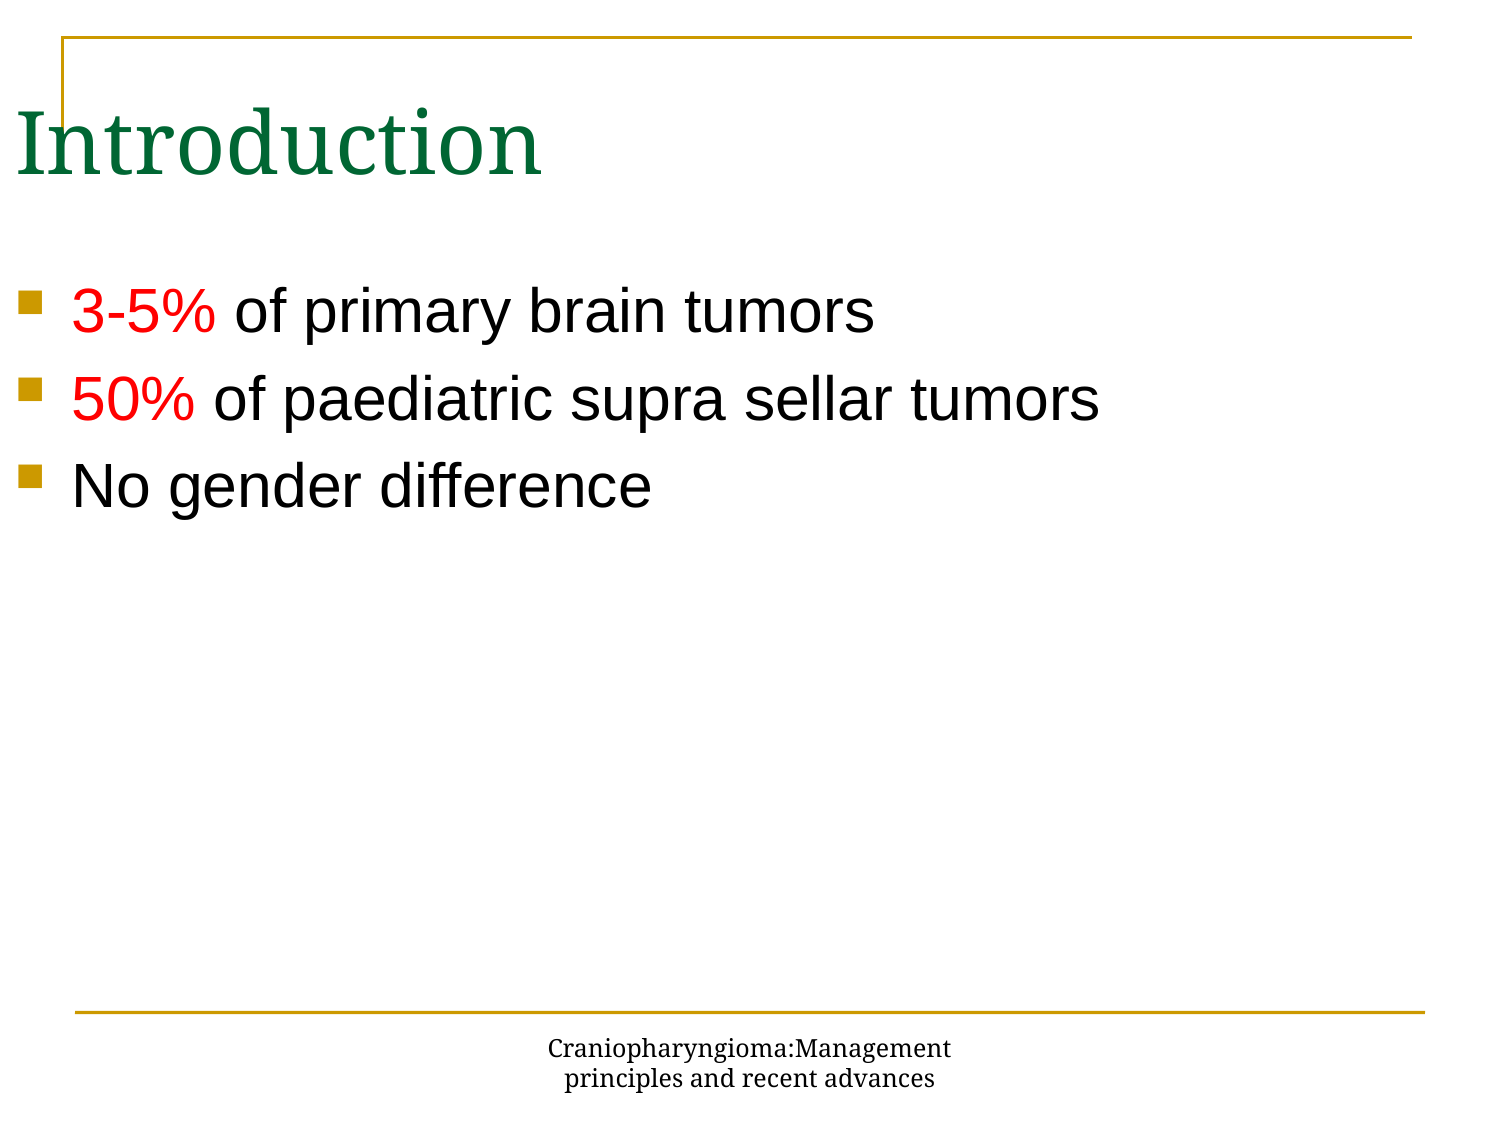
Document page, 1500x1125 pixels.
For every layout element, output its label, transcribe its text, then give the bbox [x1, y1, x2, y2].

footer Craniopharyngioma:Management principles and recent advances [512, 1024, 988, 1101]
list 3-5% of primary brain tumors 50% of paediatric supra sellar tumors No gender difference [0, 262, 1350, 1006]
title Introduction [0, 45, 1350, 233]
